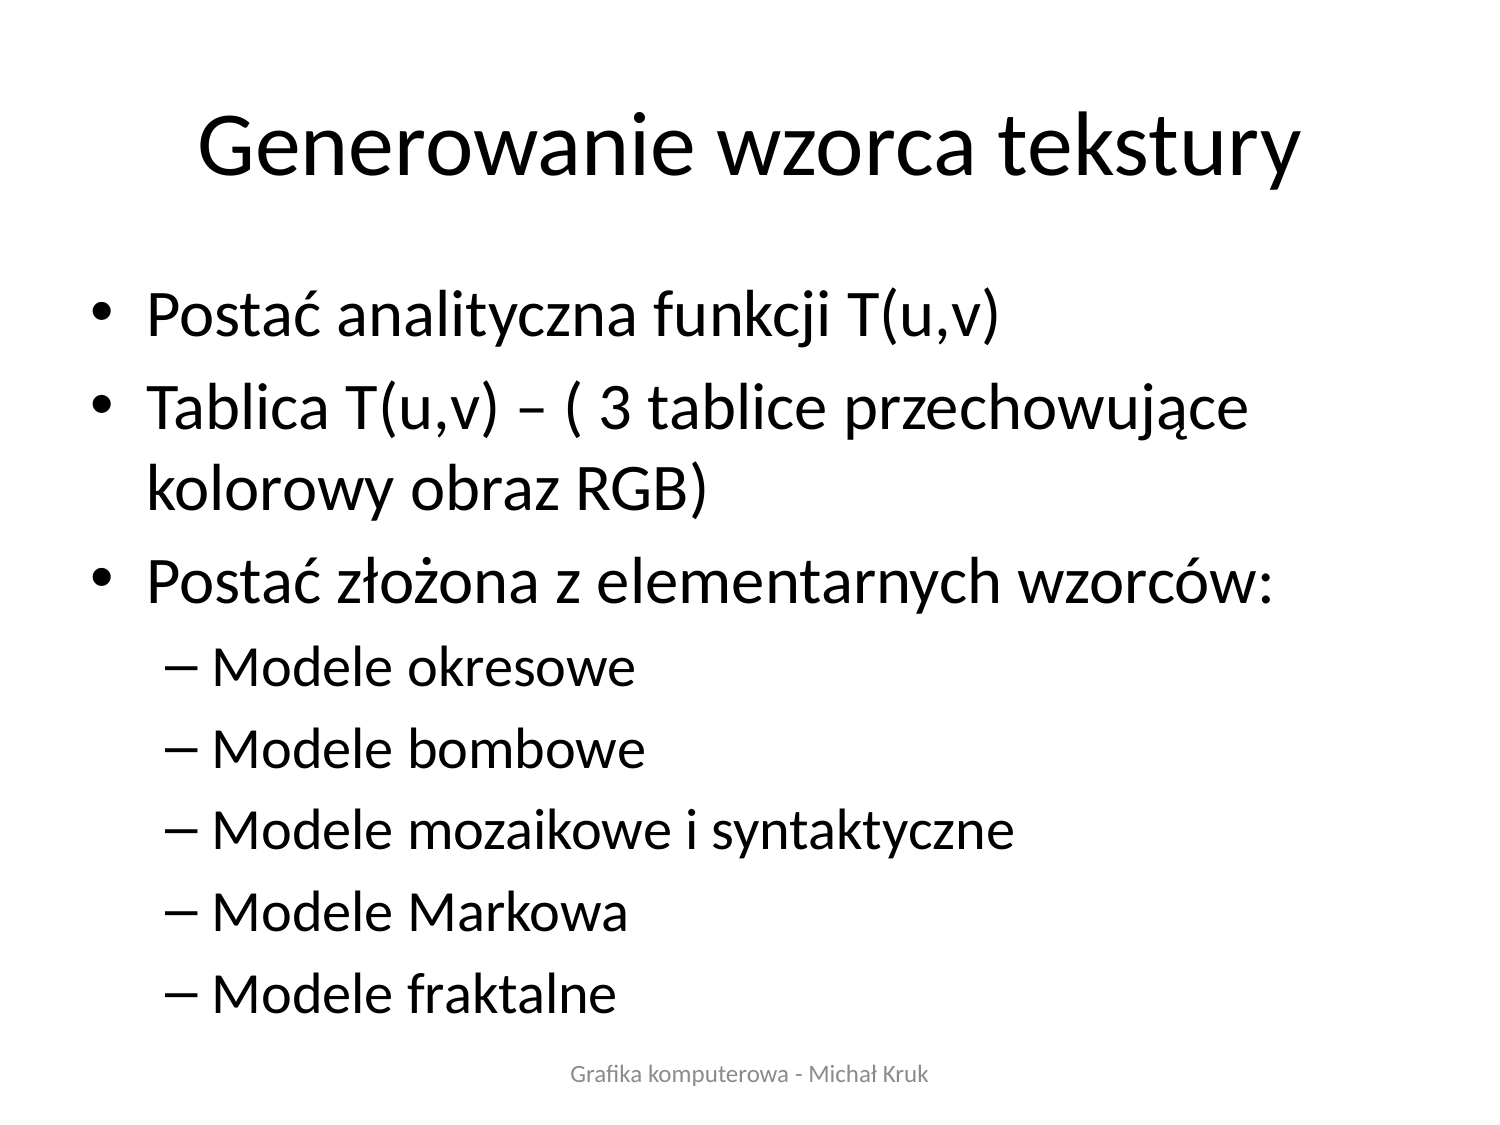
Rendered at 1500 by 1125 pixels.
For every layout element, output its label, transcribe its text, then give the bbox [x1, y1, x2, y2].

footer Grafika komputerowa - Michał Kruk [512, 1042, 988, 1103]
list Postać analityczna funkcji T(u,v) Tablica T(u,v) – ( 3 tablice przechowujące kolorowy obraz RGB) Postać złożona z elementarnych wzorców: Modele okresowe Modele bombowe Modele mozaikowe i syntaktyczne Modele Markowa Modele fraktalne [75, 262, 1425, 1005]
title Generowanie wzorca tekstury [75, 45, 1425, 233]
